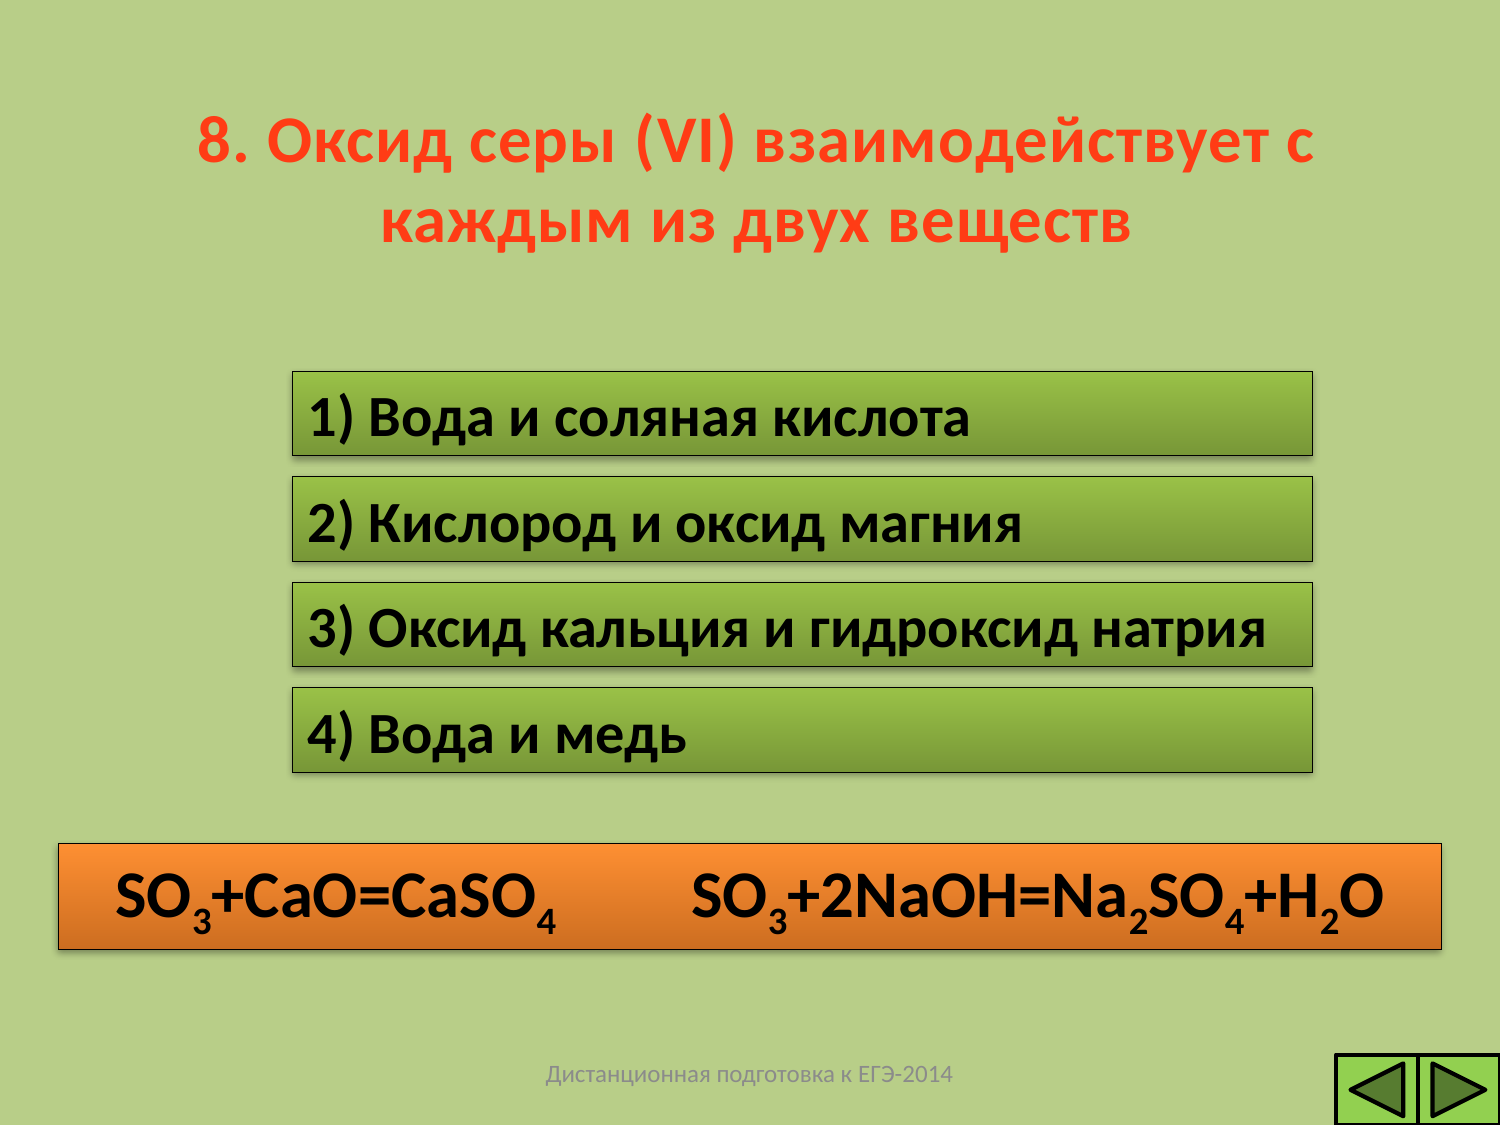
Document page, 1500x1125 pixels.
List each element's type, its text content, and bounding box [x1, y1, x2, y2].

title 8. Оксид серы (VI) взаимодействует с каждым из двух веществ [82, 82, 1432, 270]
footer Дистанционная подготовка к ЕГЭ-2014 [512, 1042, 988, 1103]
text_box SO3+CaO=CaSO4 SO3+2NaOH=Na2SO4+H2O [58, 843, 1442, 950]
text_box 3) Оксид кальция и гидроксид натрия [292, 582, 1313, 667]
text_box [1334, 1053, 1420, 1125]
text_box 2) Кислород и оксид магния [292, 476, 1313, 562]
text_box 4) Вода и медь [292, 687, 1313, 773]
text_box 1) Вода и соляная кислота [292, 371, 1313, 456]
text_box [1420, 1053, 1500, 1125]
